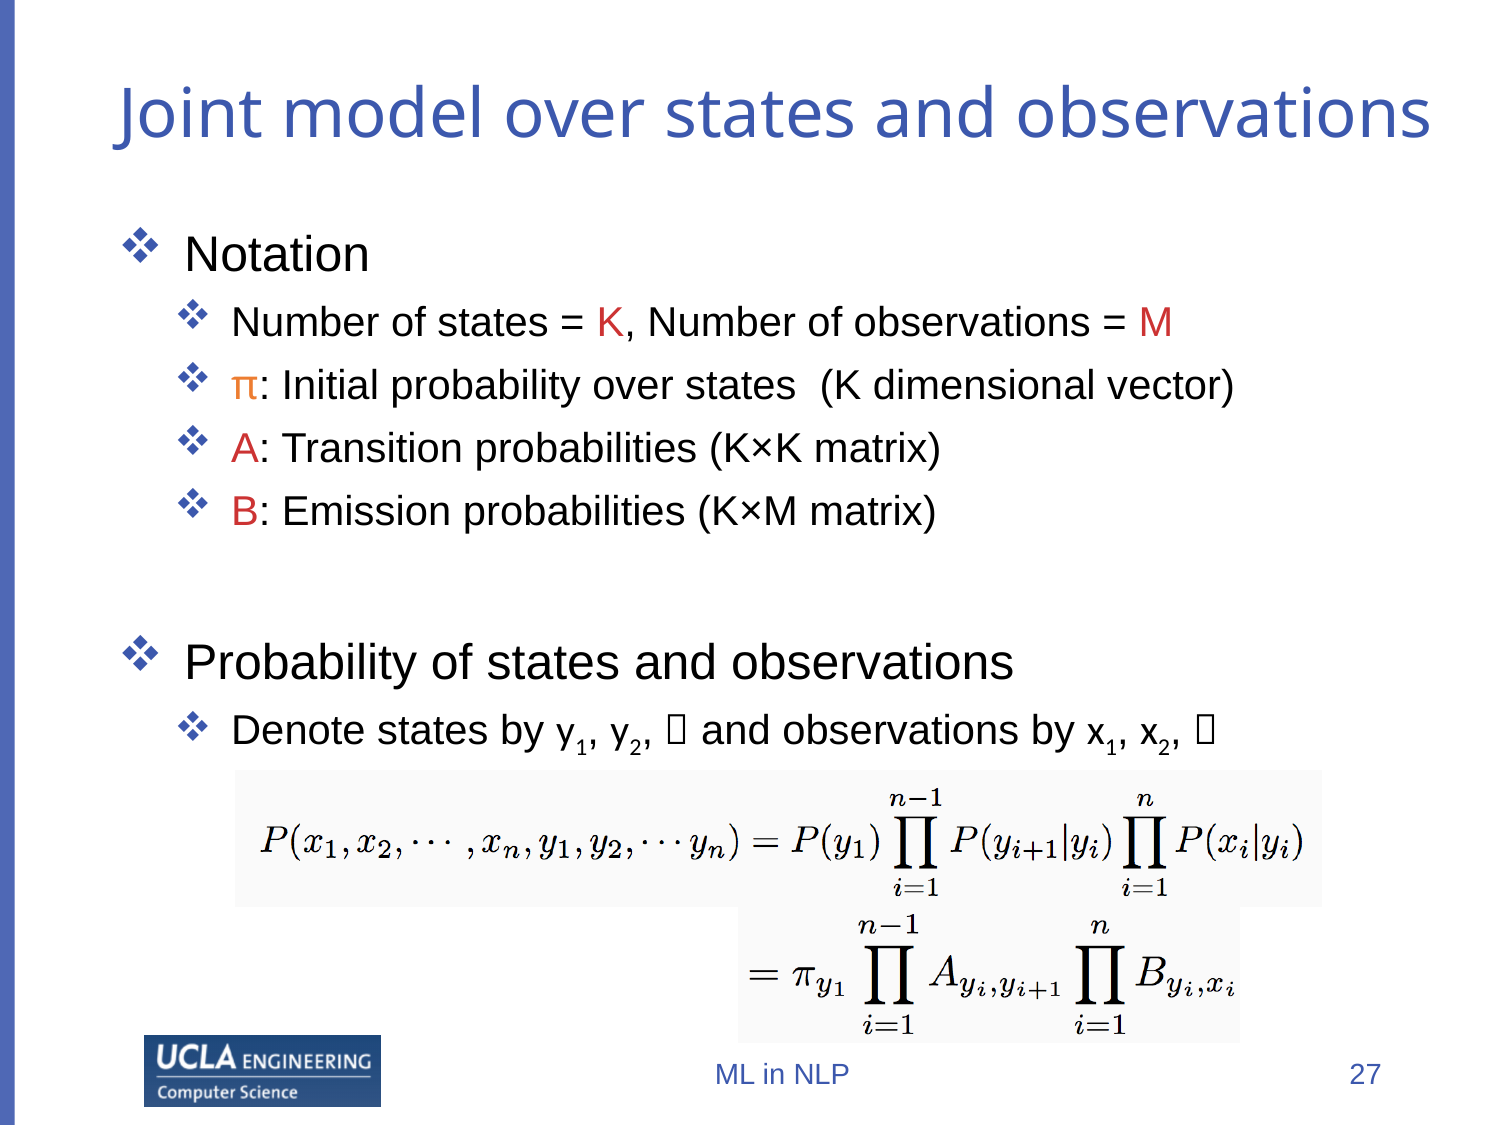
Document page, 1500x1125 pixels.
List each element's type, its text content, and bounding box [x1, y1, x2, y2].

footer ML in NLP [496, 1043, 1069, 1103]
slide_number 27 [1177, 1042, 1397, 1103]
title Joint model over states and observations [103, 59, 1468, 171]
list Notation Number of states = K, Number of observations = M π: Initial probability over states (K dimensional vector) A: Transition probabilities (K×K matrix) B: Emission probabilities (K×M matrix) Probability of states and observations Denote states by y1, y2,  and observations by x1, x2,  [103, 208, 1397, 1014]
picture [144, 1035, 381, 1107]
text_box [235, 770, 1322, 1043]
